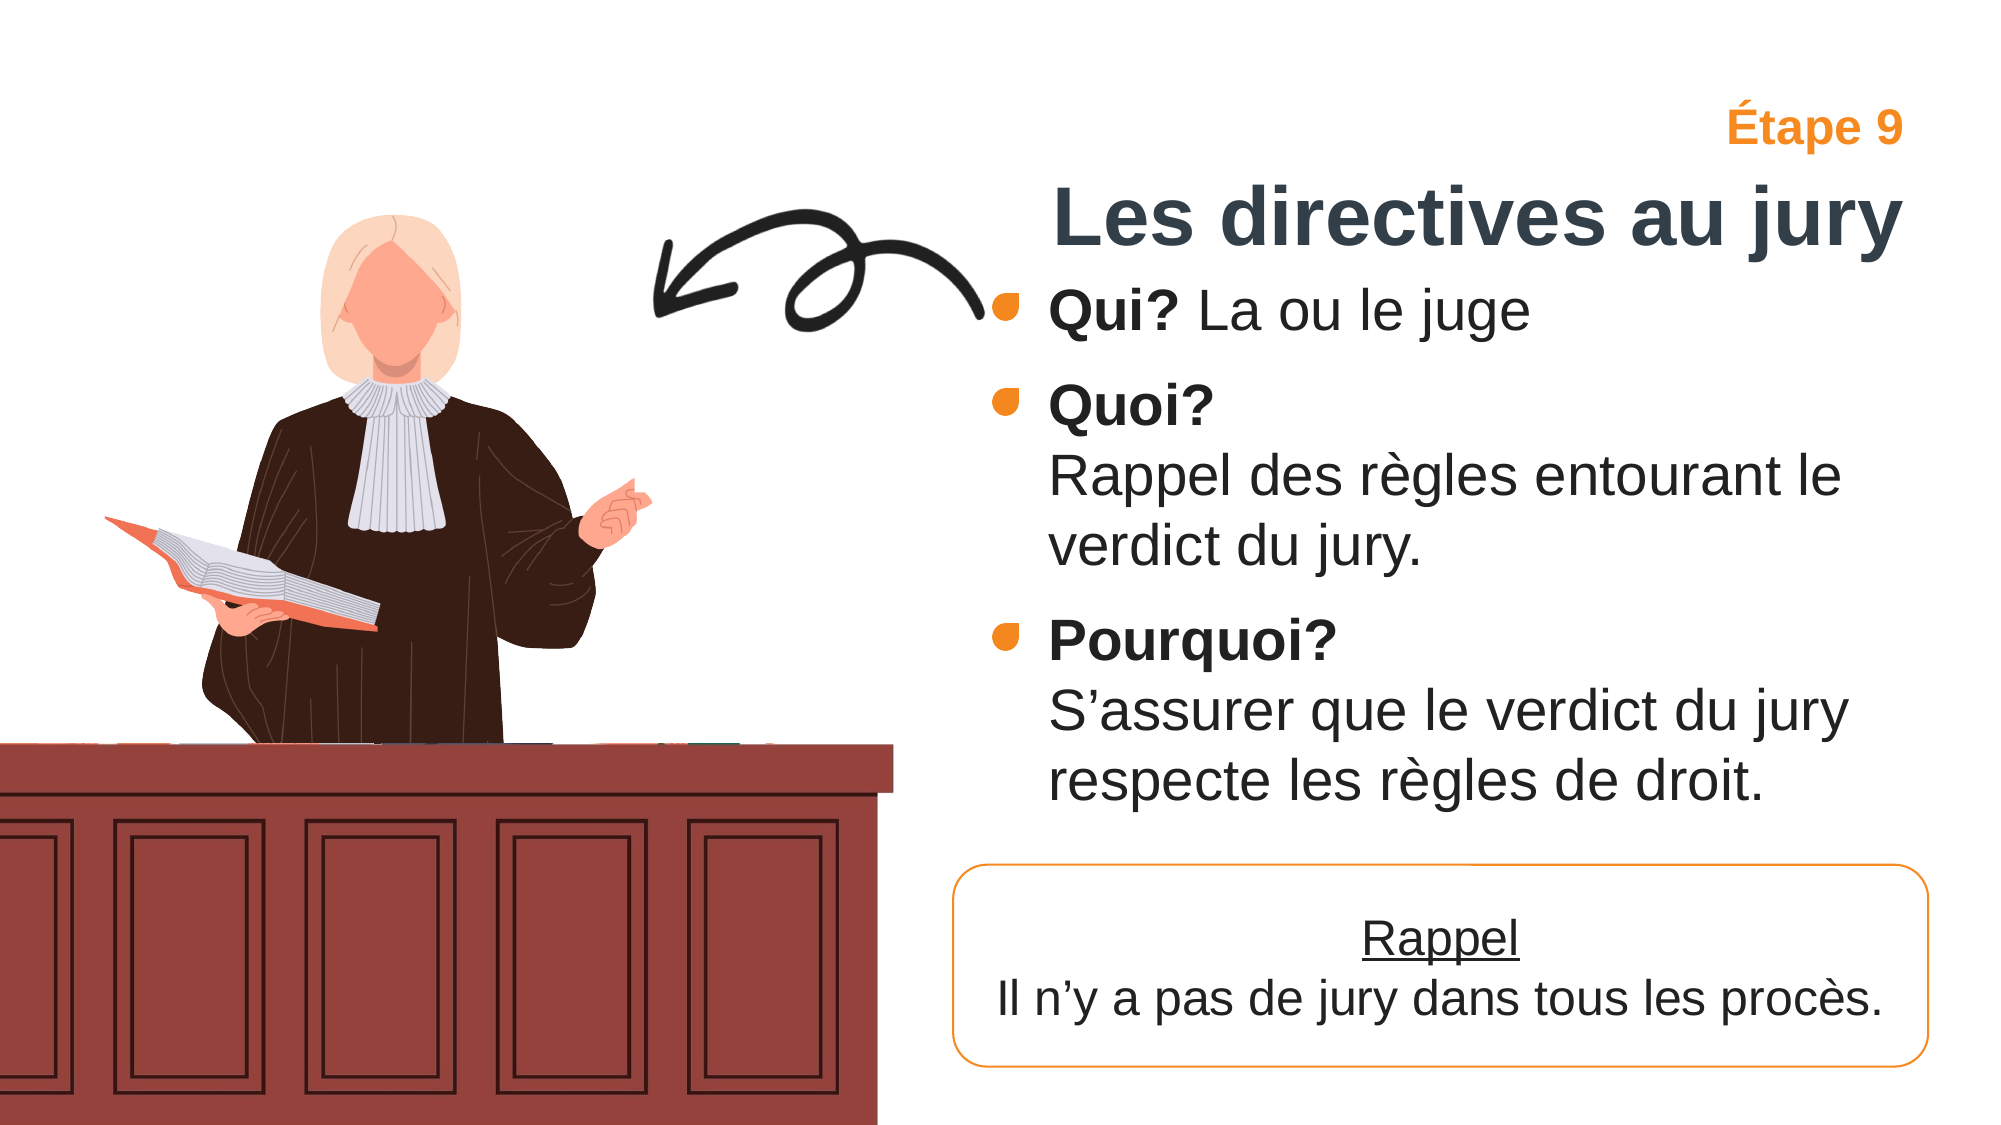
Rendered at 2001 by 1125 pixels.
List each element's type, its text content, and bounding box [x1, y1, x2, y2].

text_box Qui?​ La ou le juge Quoi? Rappel des règles entourant le verdict du jury. ​ Pourquoi?​ S’assurer que le verdict du jury respecte les règles de droit. [977, 264, 1905, 820]
title Les directives au jury [943, 173, 1905, 281]
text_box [0, 112, 927, 1125]
picture [927, 156, 986, 336]
picture [992, 388, 1019, 416]
picture [992, 293, 1019, 321]
list Étape 9 [929, 86, 1905, 155]
picture [992, 623, 1019, 651]
text_box Rappel Il n’y a pas de jury dans tous les procès. [952, 863, 1930, 1068]
picture [725, 125, 896, 442]
